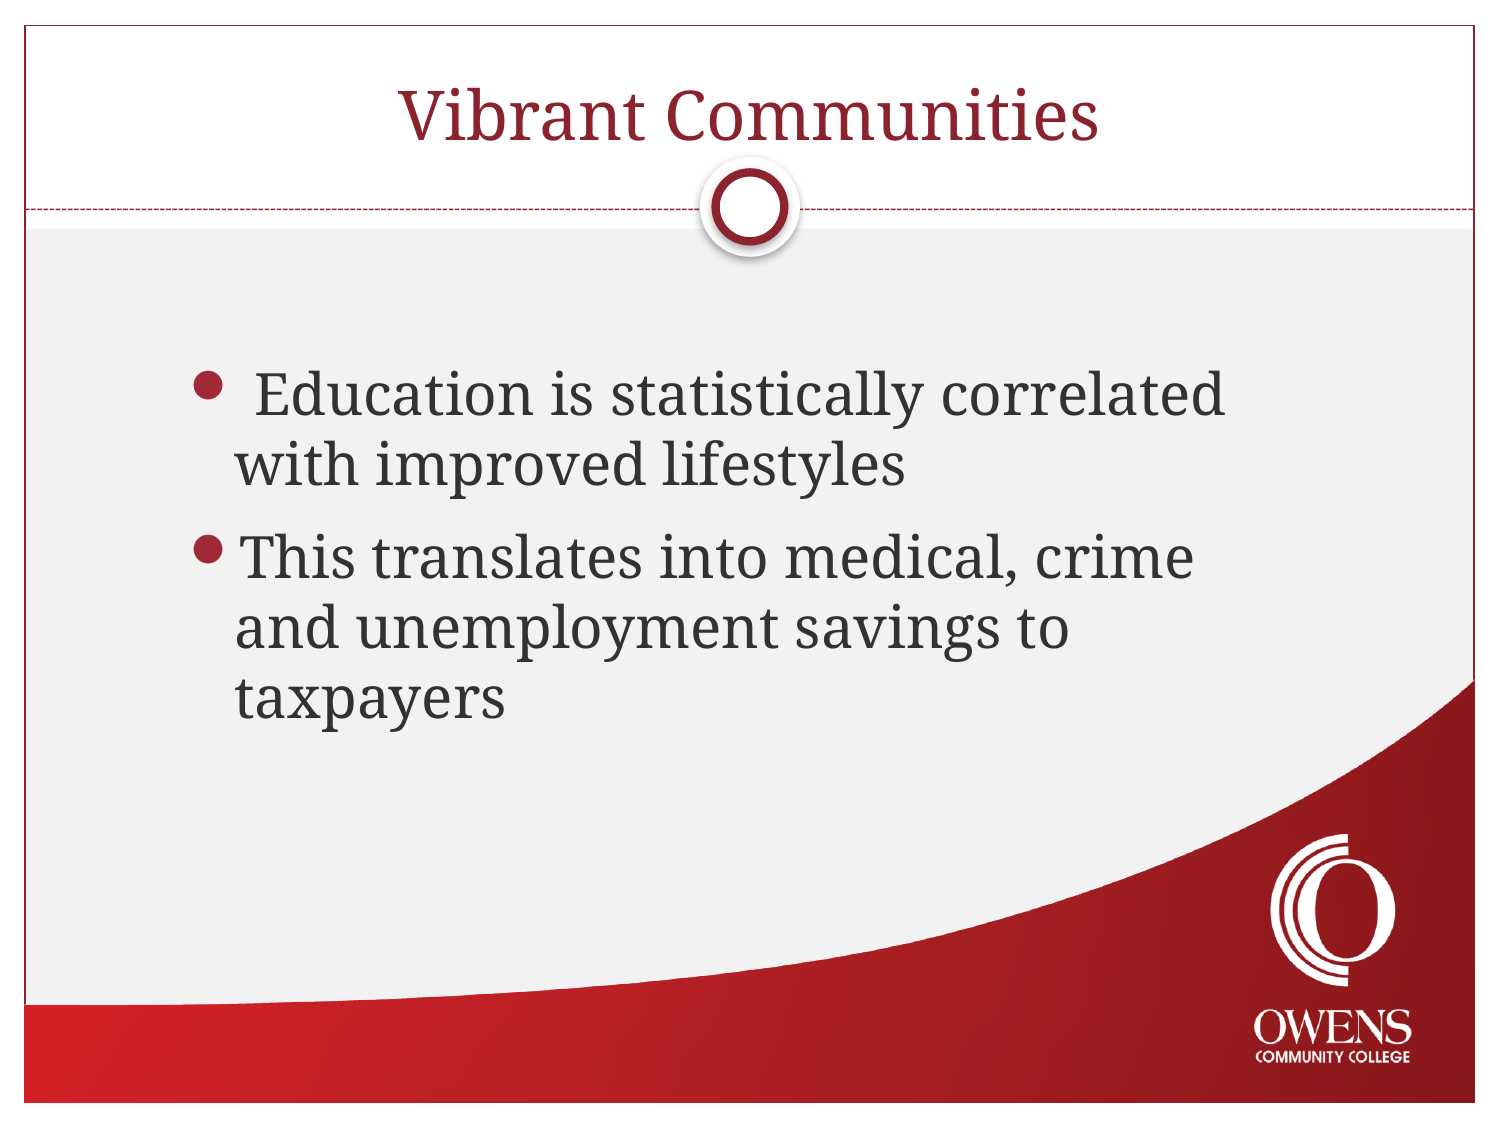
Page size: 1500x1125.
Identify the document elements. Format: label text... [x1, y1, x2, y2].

picture [24, 674, 1476, 1103]
text_box Education is statistically correlated with improved lifestyles This translates into medical, crime and unemployment savings to taxpayers [174, 349, 1300, 671]
text_box Vibrant Communities [49, 37, 1450, 162]
